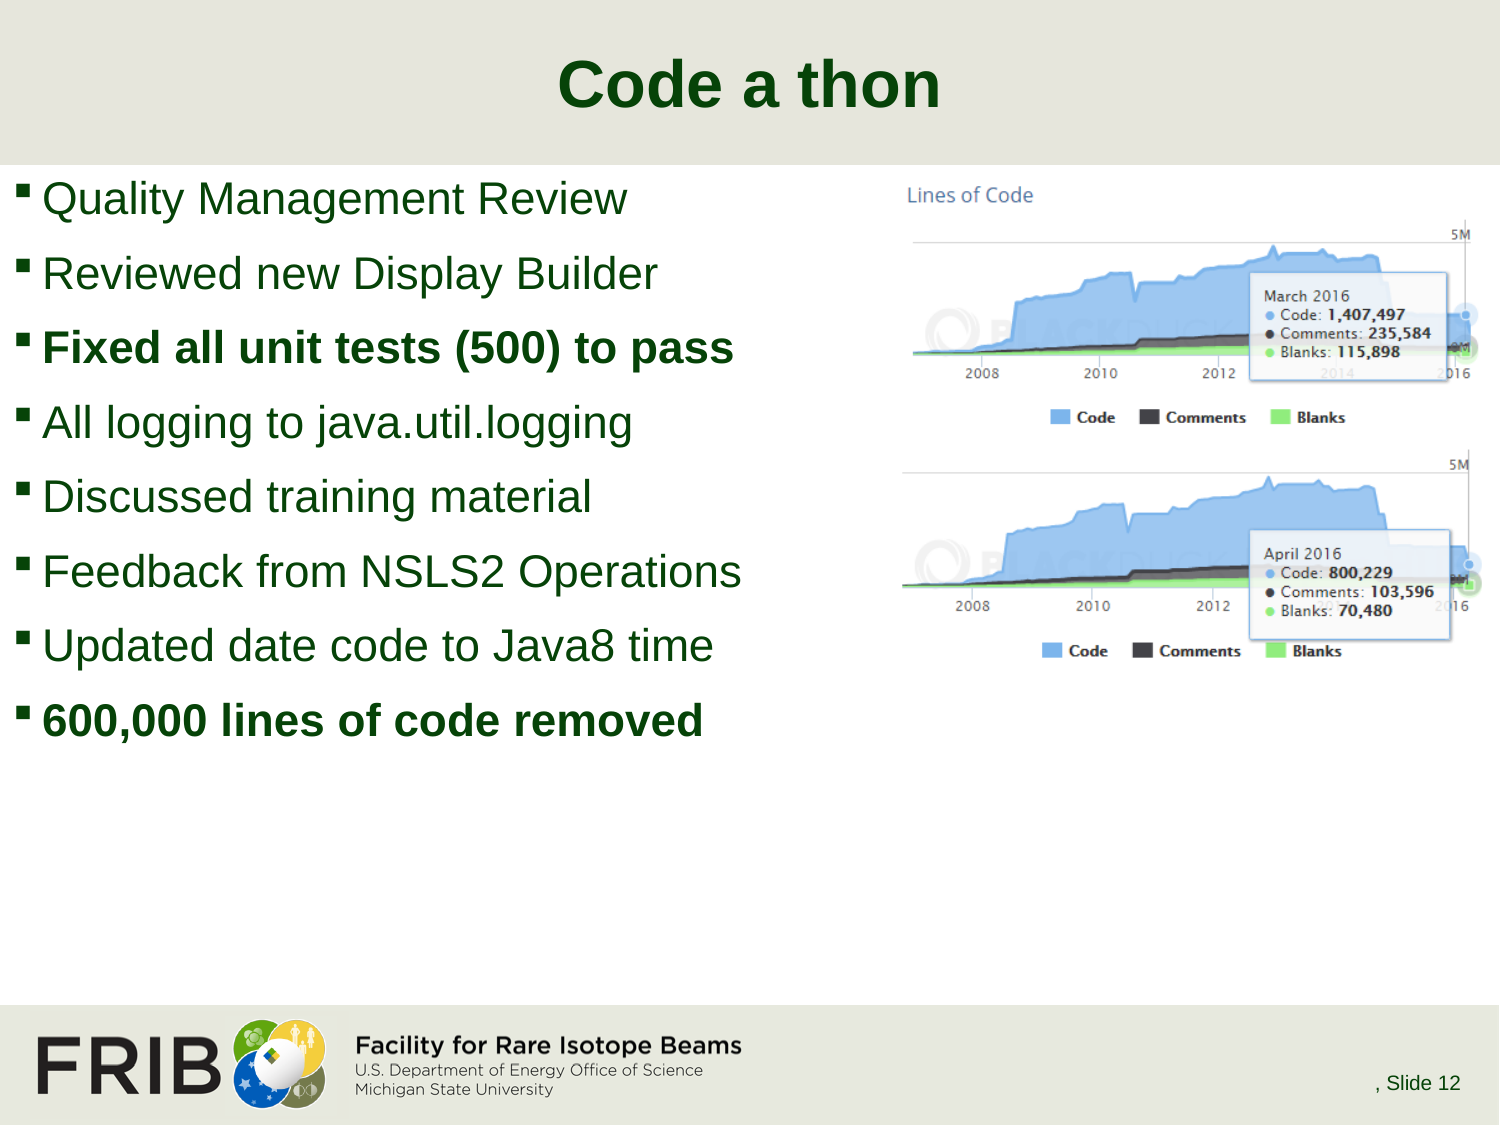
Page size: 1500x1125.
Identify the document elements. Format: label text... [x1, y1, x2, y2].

picture [885, 174, 1487, 678]
picture [0, 0, 1500, 165]
footer E. Berryman, May 2016 EPICS Collaboration Meeting [679, 1042, 1374, 1103]
title Code a thon [11, 46, 1489, 128]
list Quality Management Review Reviewed new Display Builder Fixed all unit tests (500) to pass All logging to java.util.logging Discussed training material Feedback from NSLS2 Operations Updated date code to Java8 time 600,000 lines of code removed [12, 174, 1488, 1000]
picture [0, 1005, 1499, 1125]
slide_number , Slide 12 [1374, 1042, 1500, 1103]
